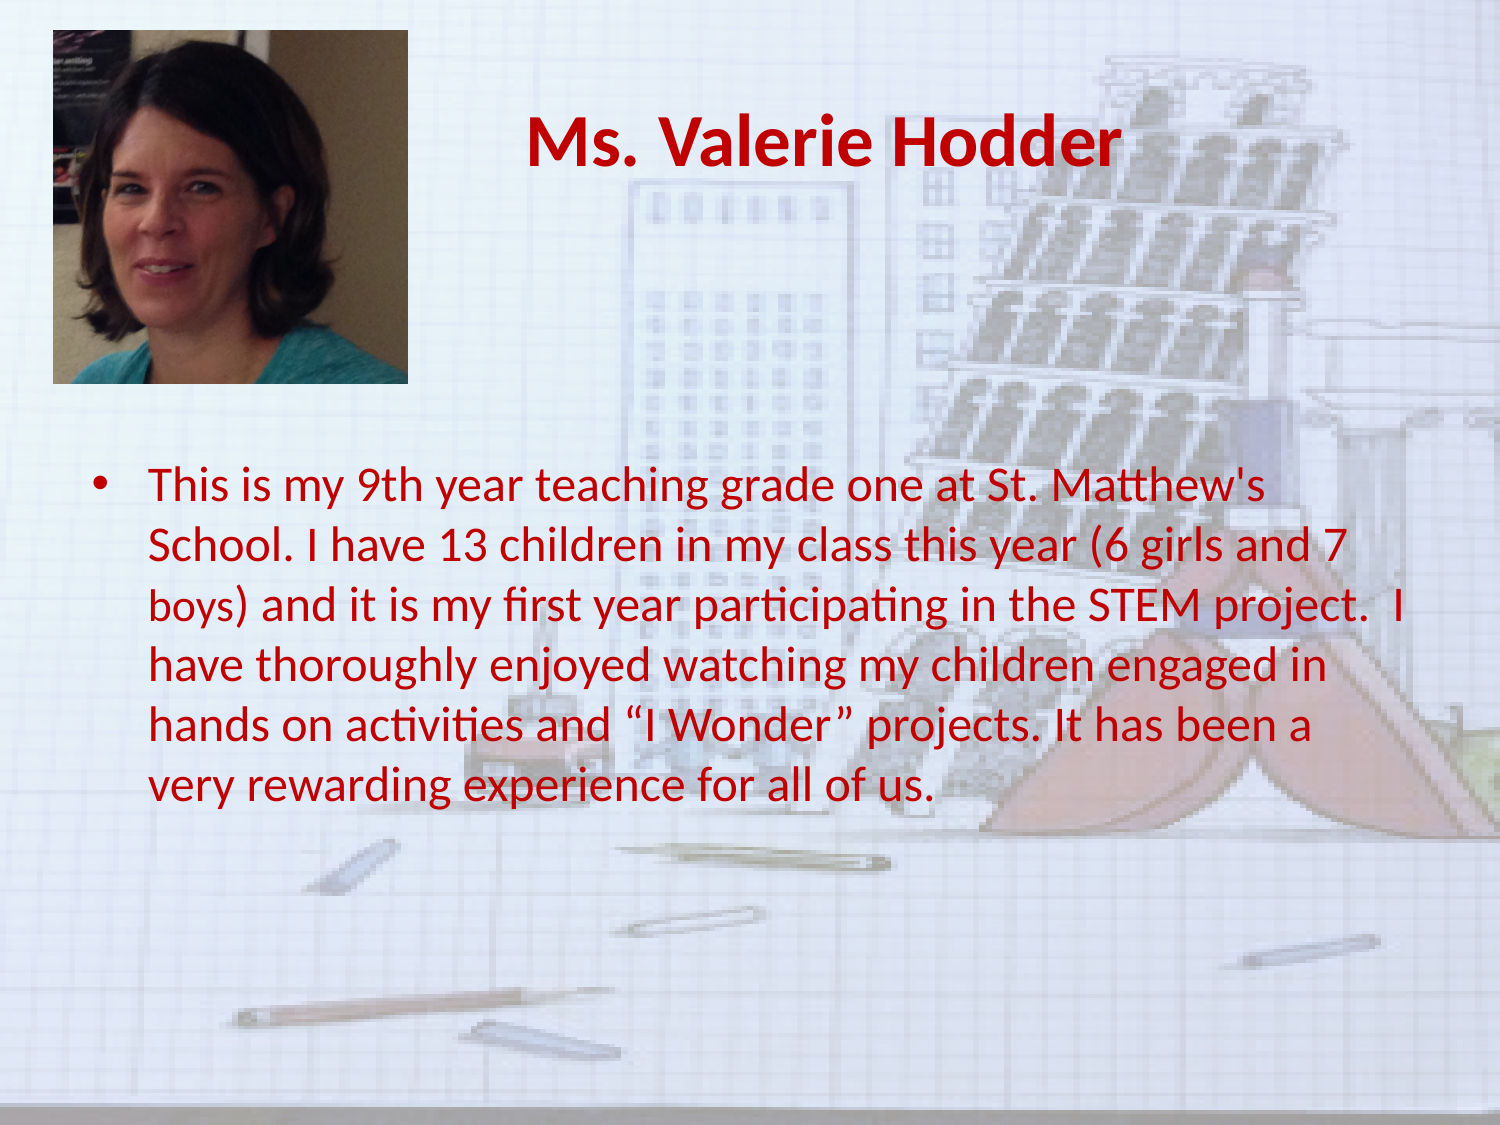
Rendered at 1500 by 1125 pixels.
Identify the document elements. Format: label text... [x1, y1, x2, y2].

picture [52, 30, 408, 385]
list This is my 9th year teaching grade one at St. Matthew's School. I have 13 children in my class this year (6 girls and 7 boys) and it is my first year participating in the STEM project. I have thoroughly enjoyed watching my children engaged in hands on activities and “I Wonder” projects. It has been a very rewarding experience for all of us. [76, 444, 1427, 1028]
title Ms. Valerie Hodder [412, 42, 1500, 231]
